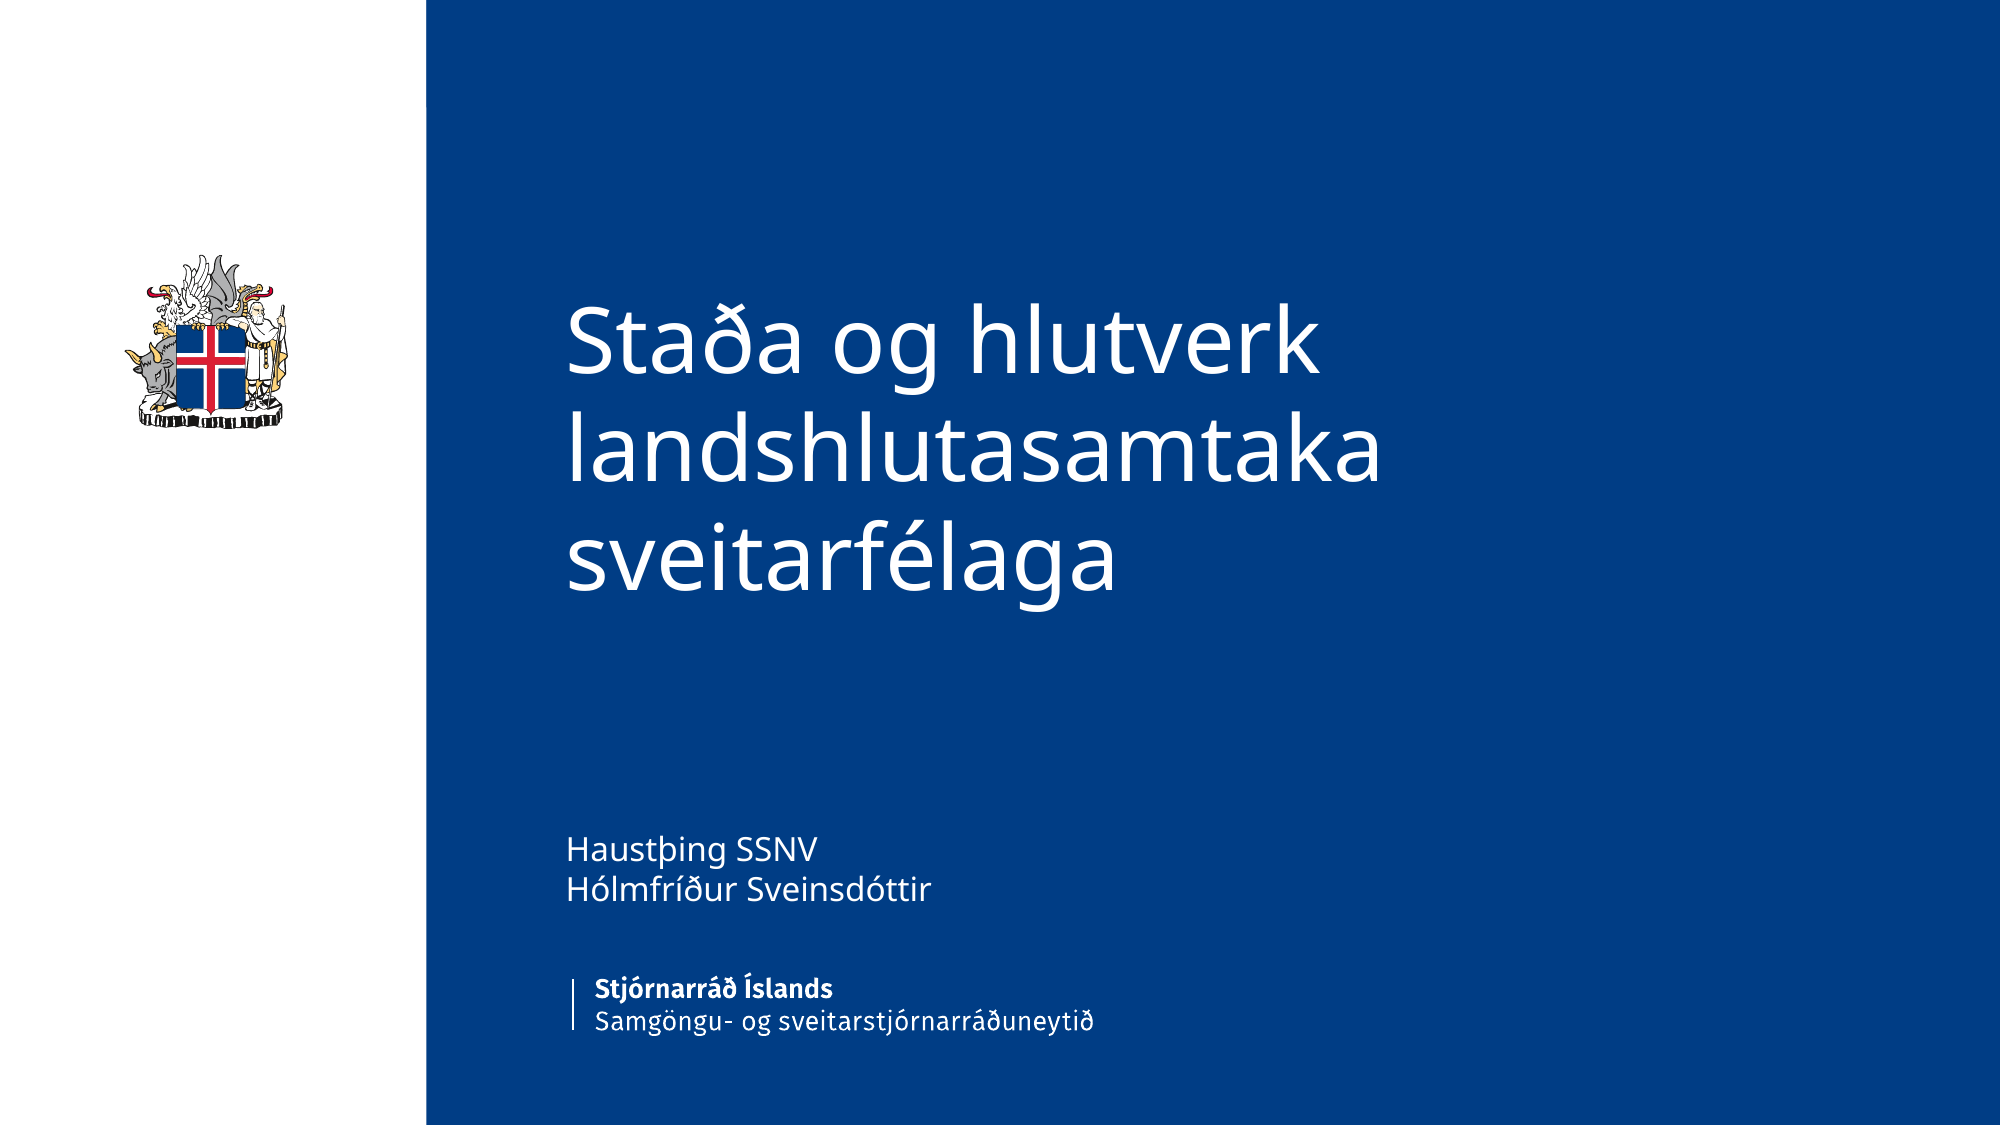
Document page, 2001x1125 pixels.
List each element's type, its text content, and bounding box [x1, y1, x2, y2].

title Staða og hlutverk landshlutasamtaka sveitarfélaga Haustþing SSNV Hólmfríður Sveinsdóttir [565, 286, 1871, 826]
